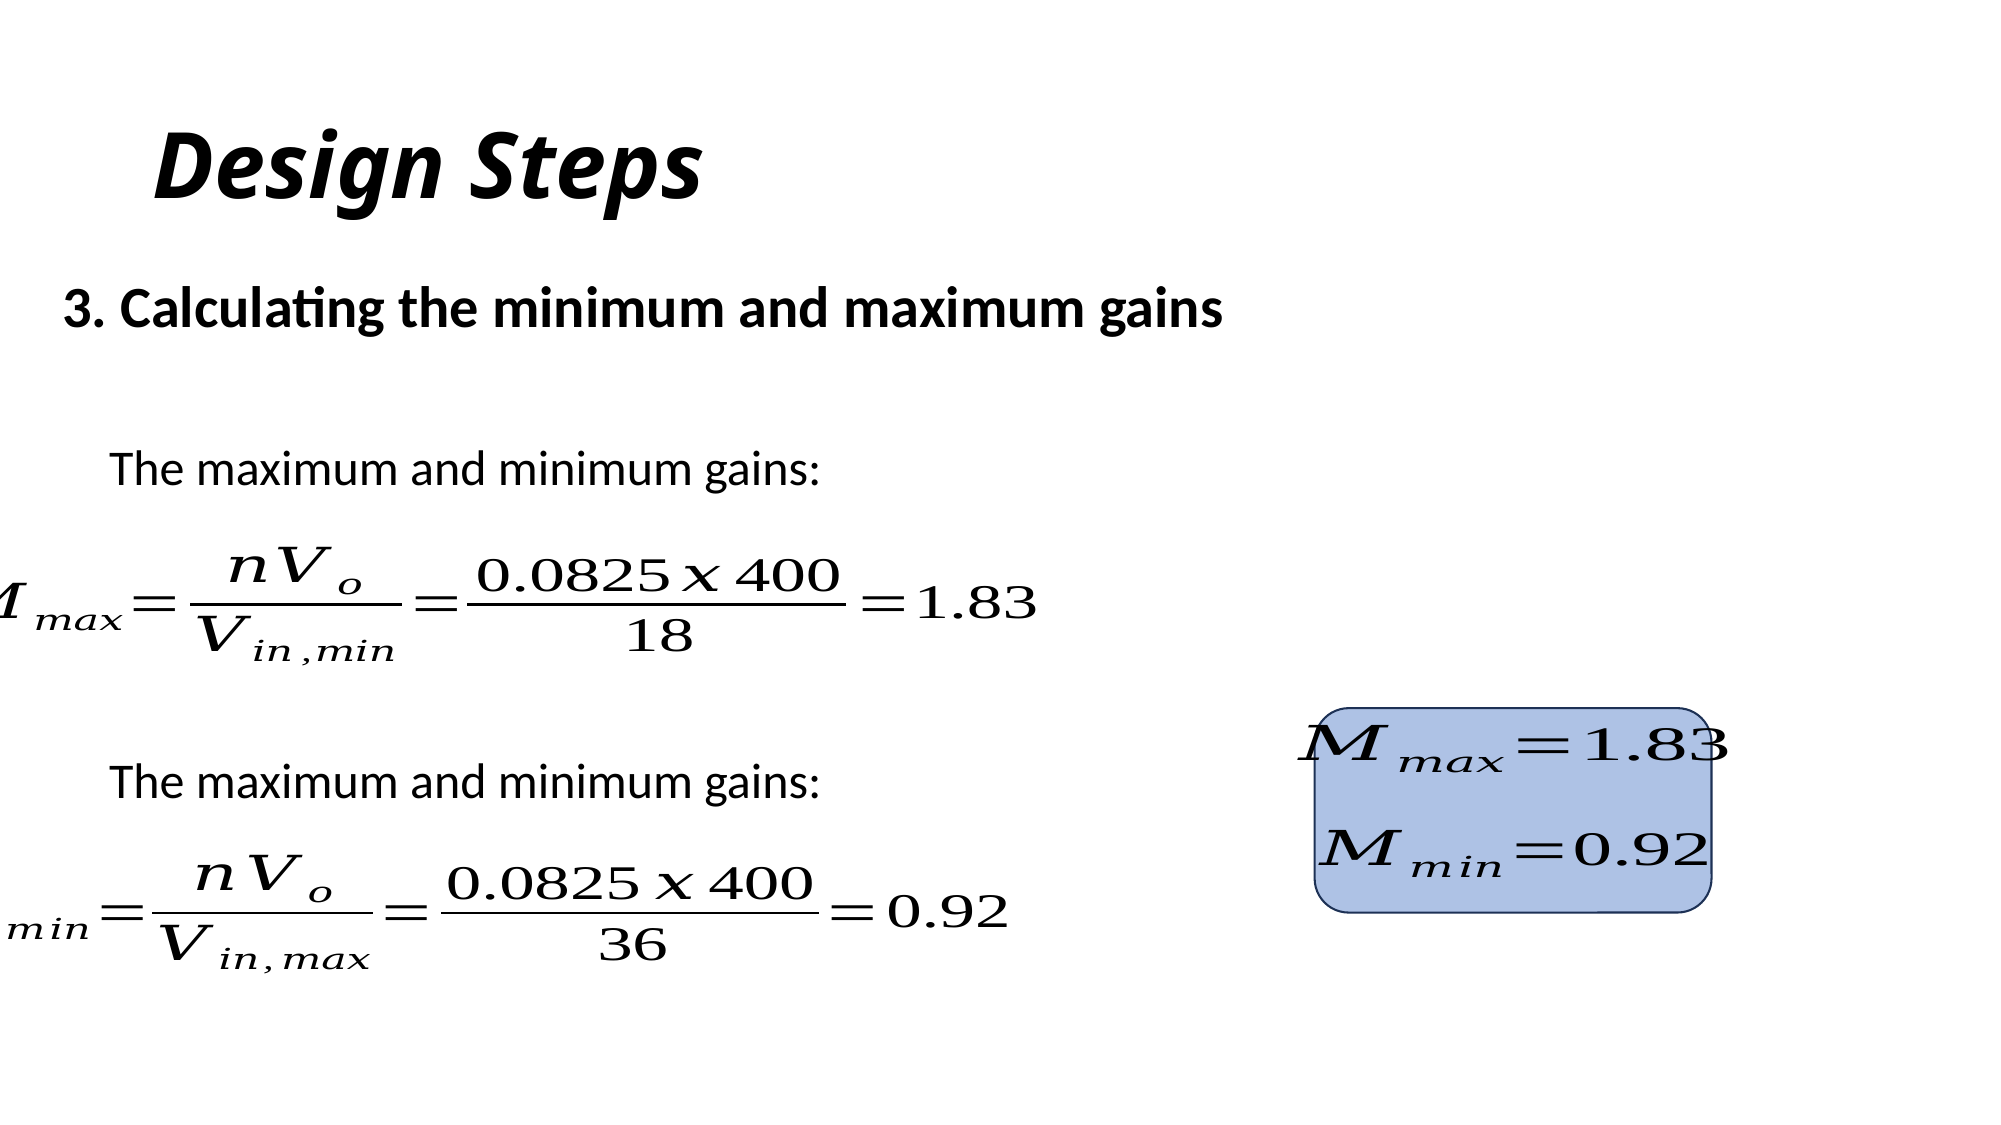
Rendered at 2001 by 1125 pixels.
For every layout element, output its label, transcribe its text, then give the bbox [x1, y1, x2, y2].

text_box [1313, 707, 1713, 914]
text_box The maximum and minimum gains: [94, 427, 837, 503]
title Design Steps [137, 59, 1863, 278]
text_box The maximum and minimum gains: [94, 741, 837, 816]
list 3. Calculating the minimum and maximum gains [47, 269, 1773, 367]
